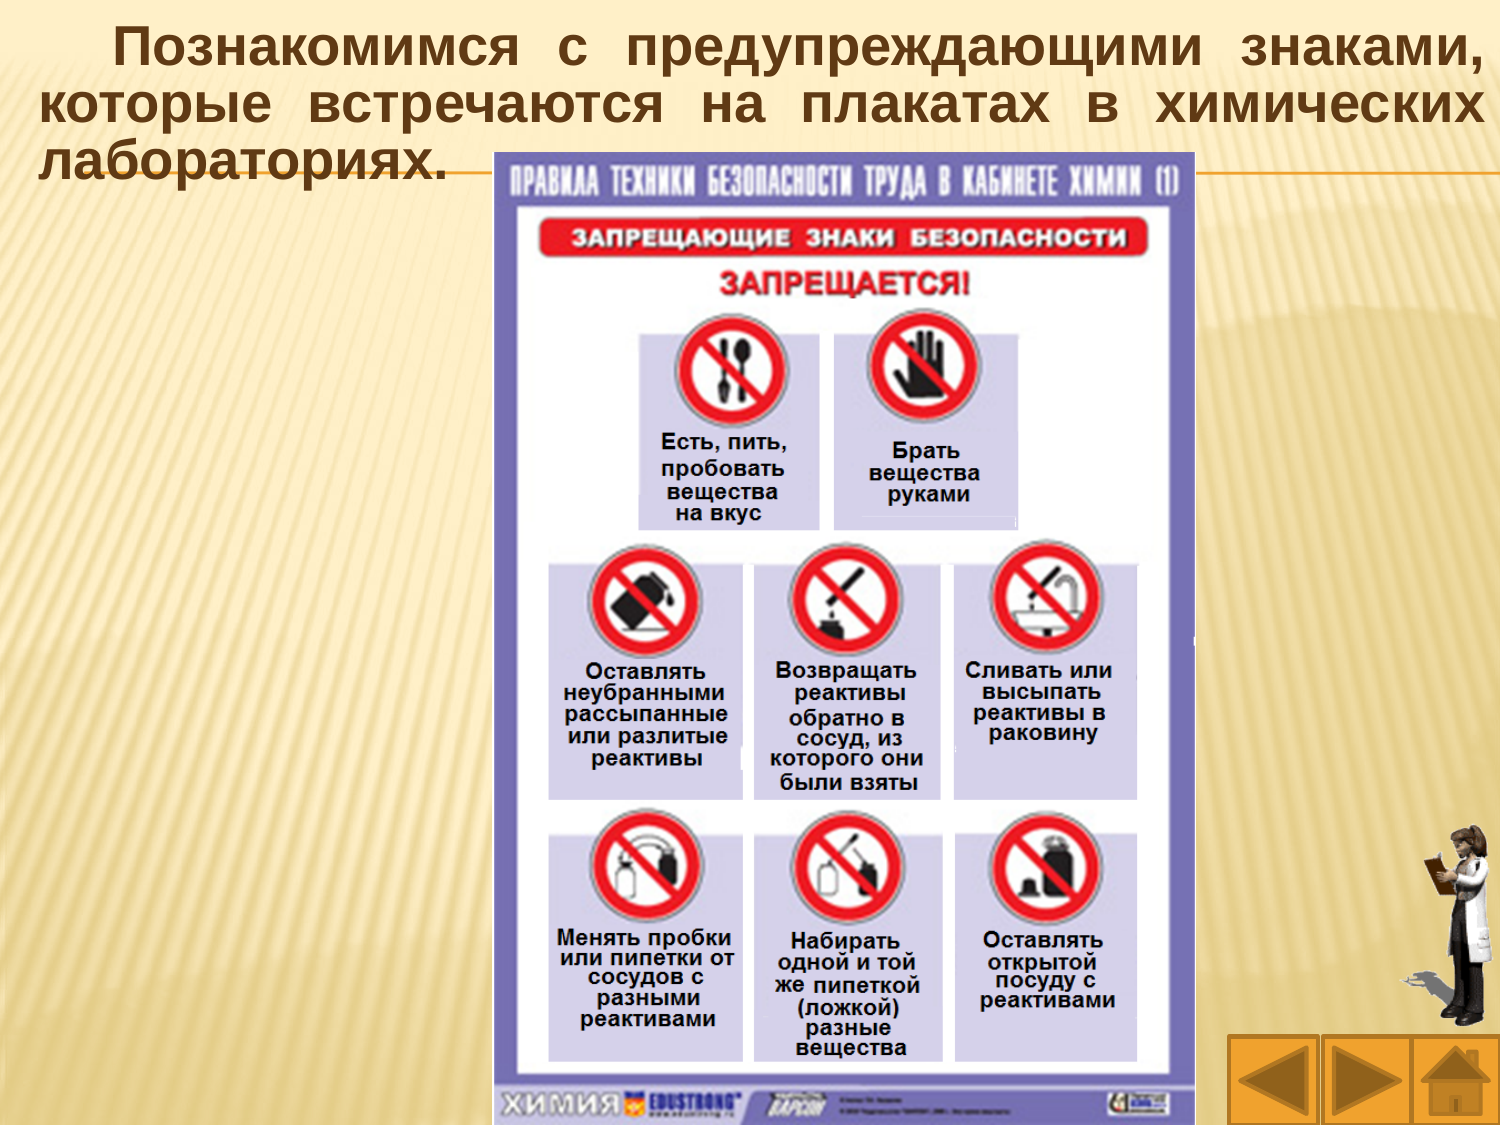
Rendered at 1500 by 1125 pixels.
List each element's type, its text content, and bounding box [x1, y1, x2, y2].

text_box [1409, 1049, 1500, 1125]
picture [491, 151, 1196, 1125]
picture [1393, 819, 1500, 1034]
text_box Познакомимся с предупреждающими знаками, которые встречаются на плакатах в химических лабораториях. [23, 11, 1500, 199]
text_box [1321, 1034, 1409, 1125]
text_box [1227, 1034, 1320, 1125]
